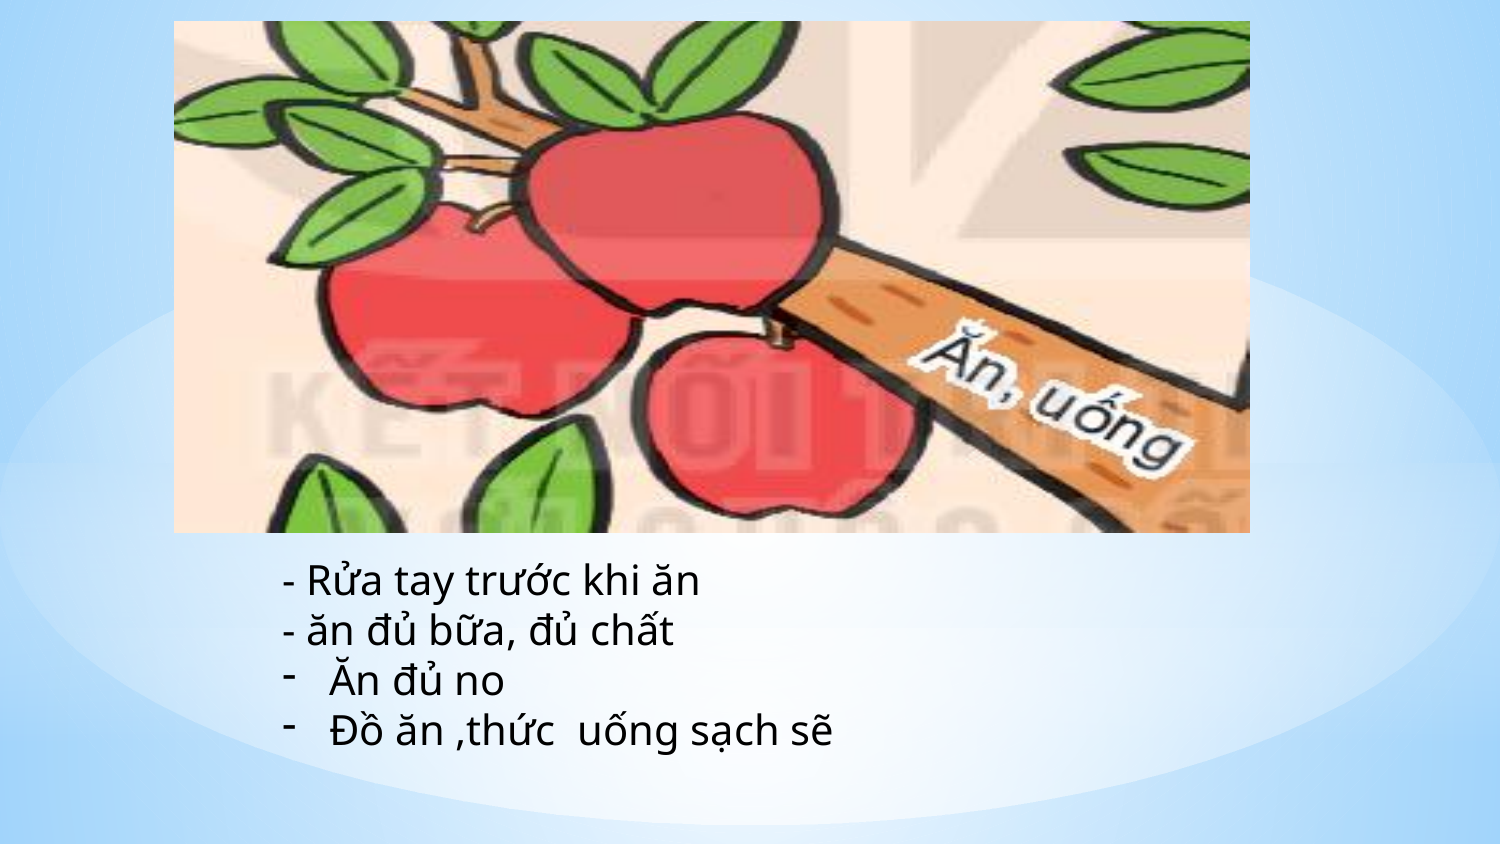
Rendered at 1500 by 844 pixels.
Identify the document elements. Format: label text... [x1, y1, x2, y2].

picture [174, 21, 1251, 533]
text_box - Rửa tay trước khi ăn - ăn đủ bữa, đủ chất Ăn đủ no Đồ ăn ,thức uống sạch sẽ [267, 546, 849, 762]
